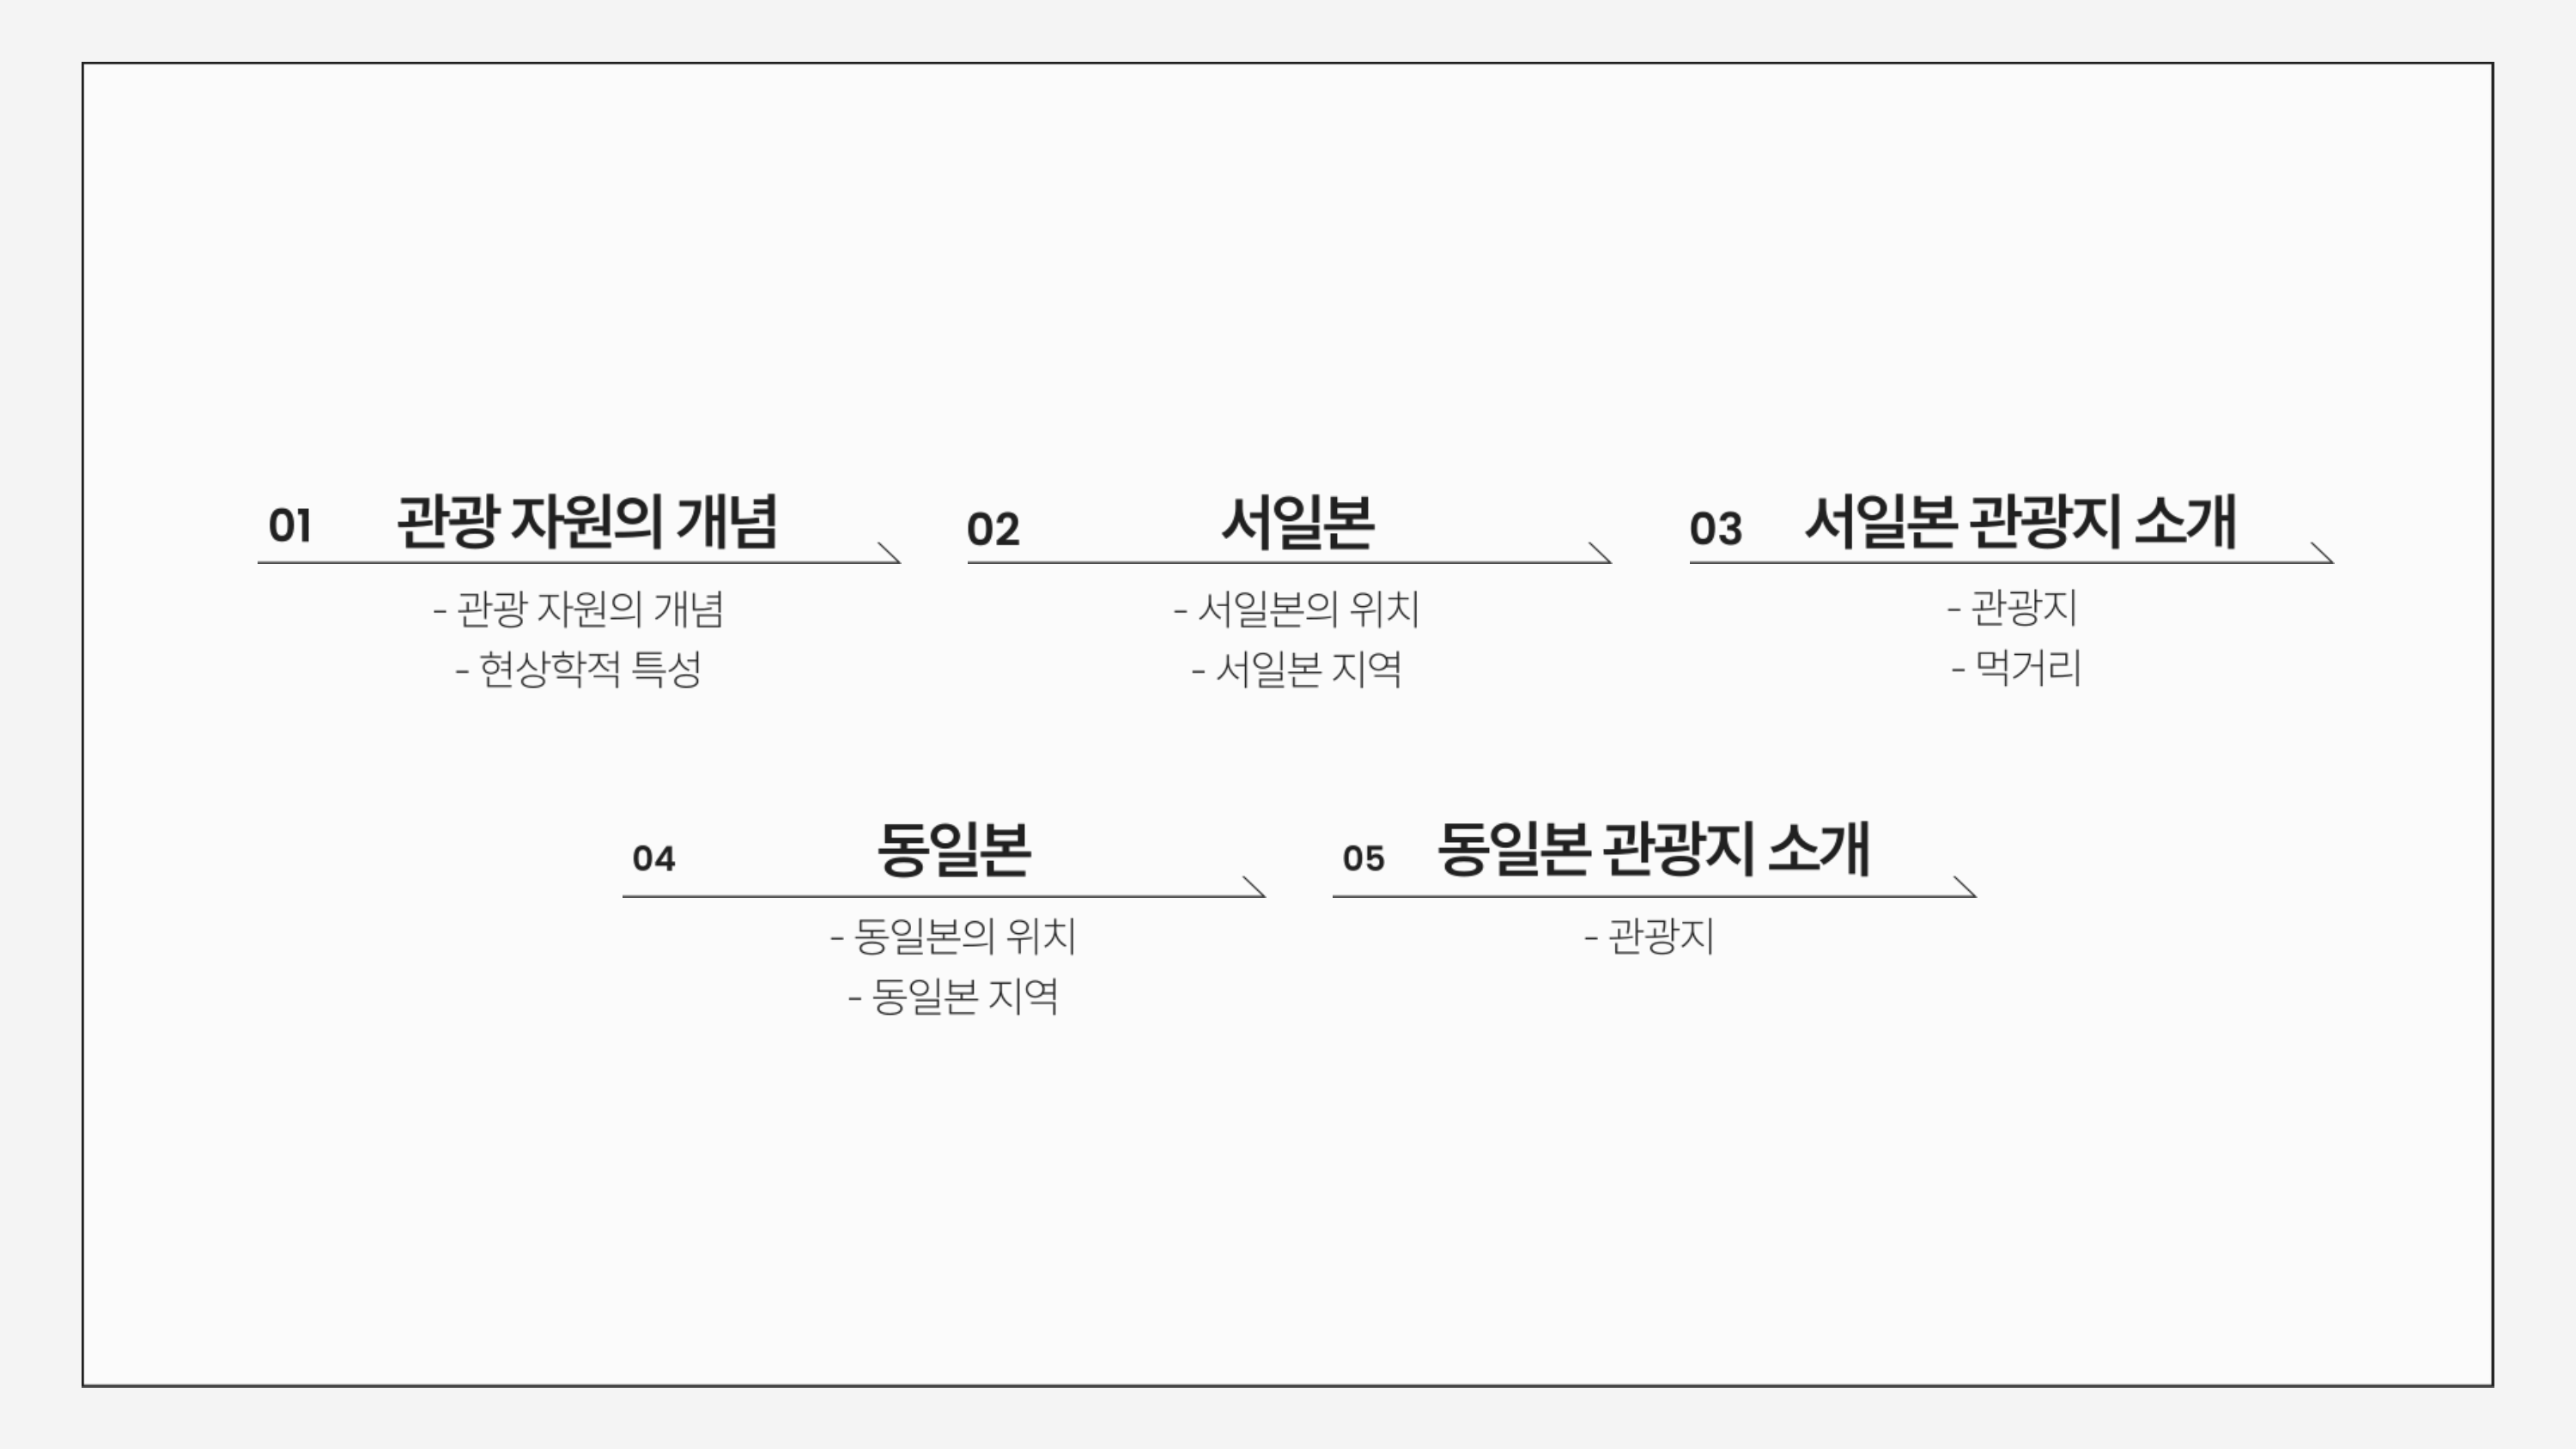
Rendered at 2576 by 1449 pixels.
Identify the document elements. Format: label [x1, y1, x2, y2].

picture [82, 62, 2494, 1388]
